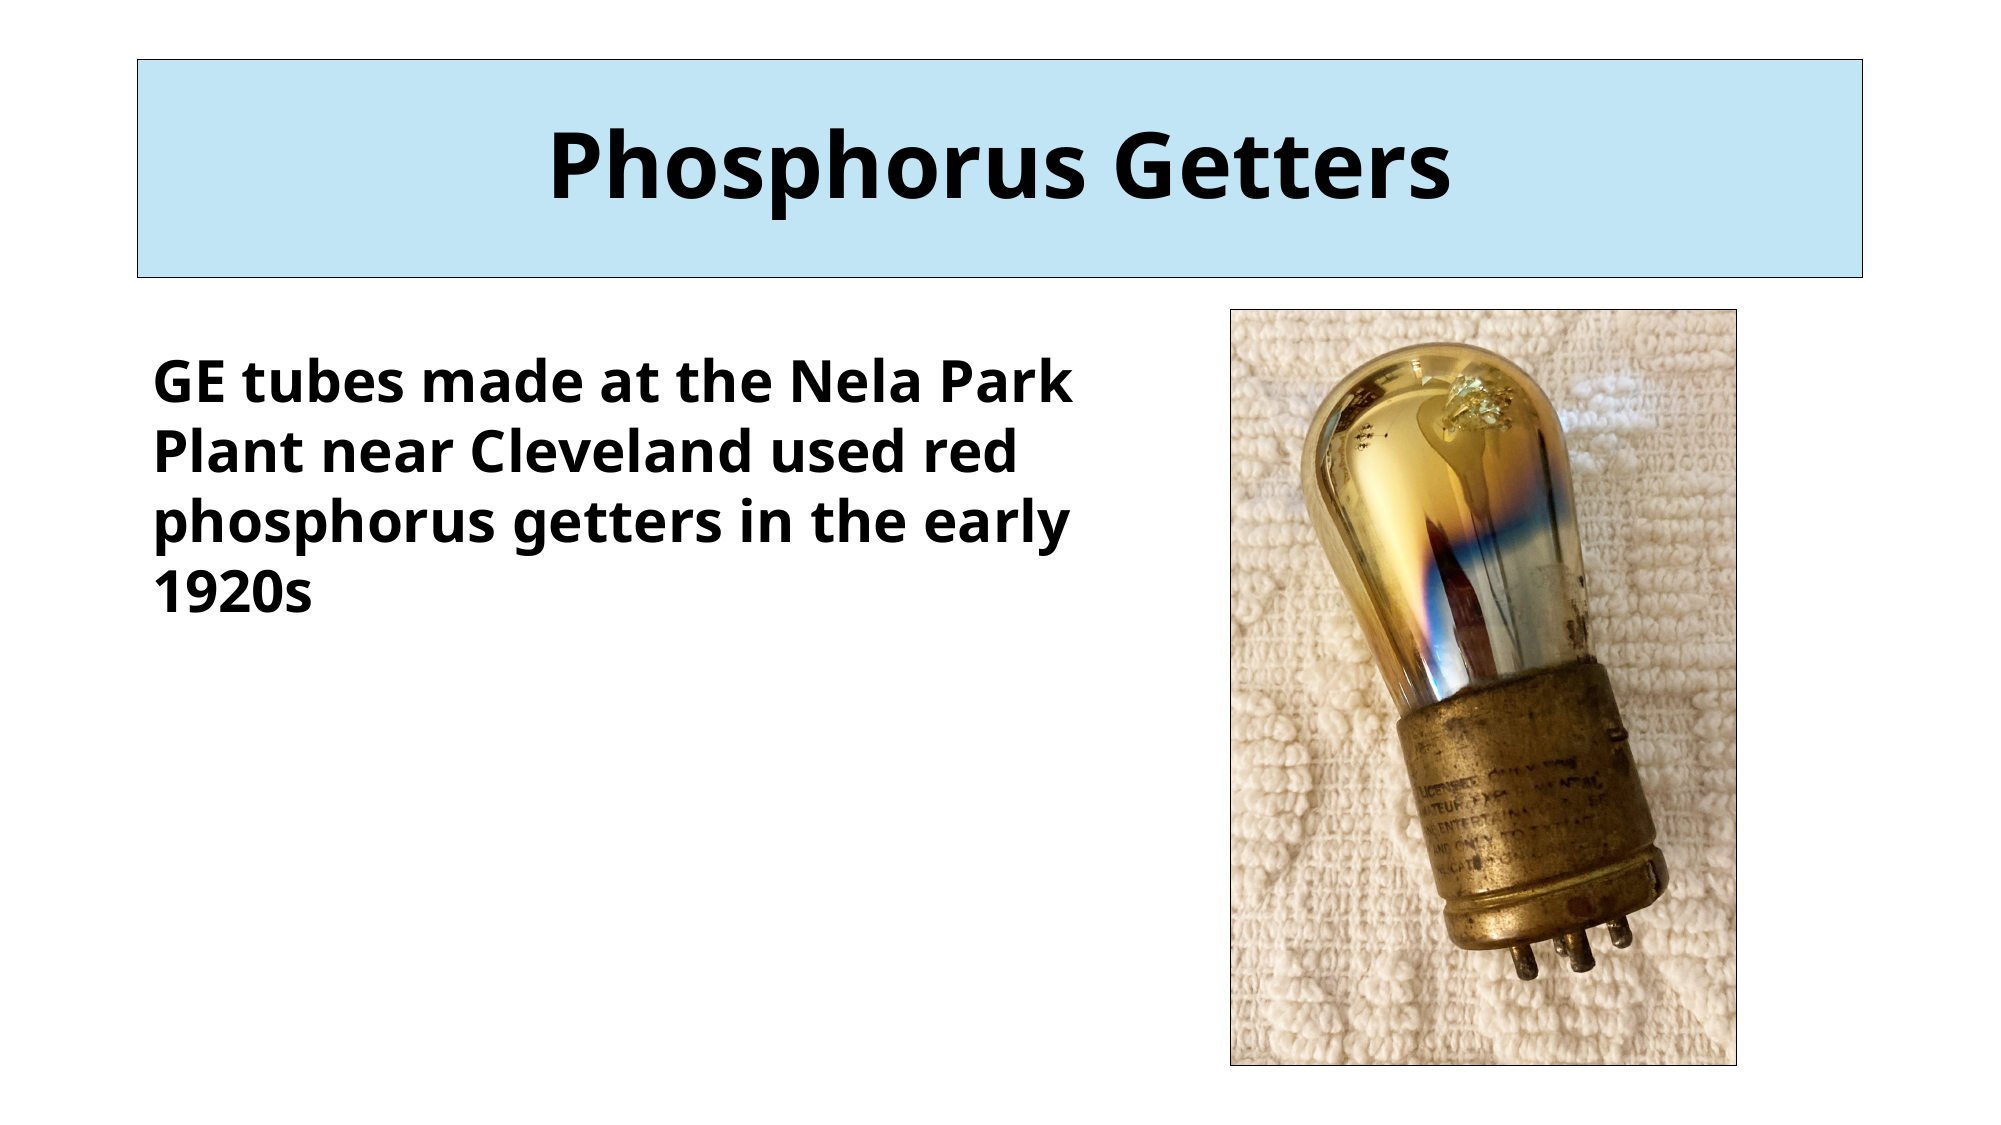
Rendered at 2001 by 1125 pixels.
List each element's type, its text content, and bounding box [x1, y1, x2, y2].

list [1229, 308, 1738, 1066]
title Phosphorus Getters [137, 59, 1863, 278]
text_box GE tubes made at the Nela Park Plant near Cleveland used red phosphorus getters in the early 1920s [137, 336, 1154, 632]
